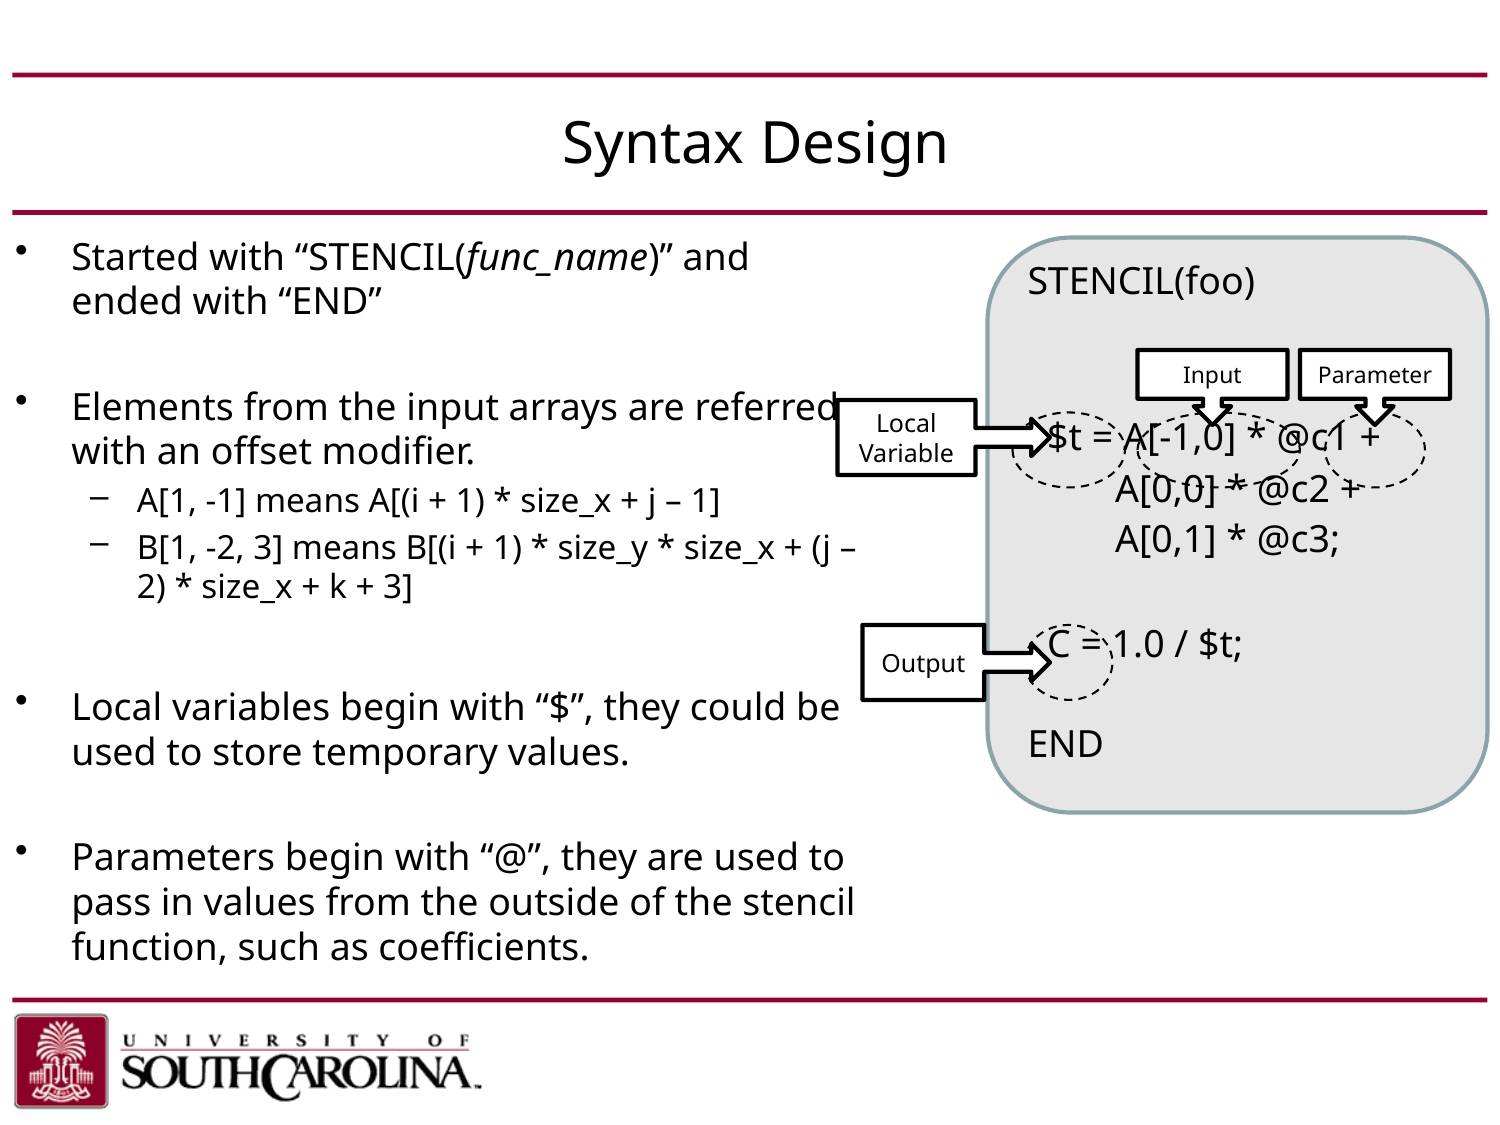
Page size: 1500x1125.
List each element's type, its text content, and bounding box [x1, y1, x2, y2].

title Syntax Design [24, 74, 1488, 206]
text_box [835, 235, 1500, 815]
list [0, 224, 876, 988]
picture [12, 1012, 488, 1112]
